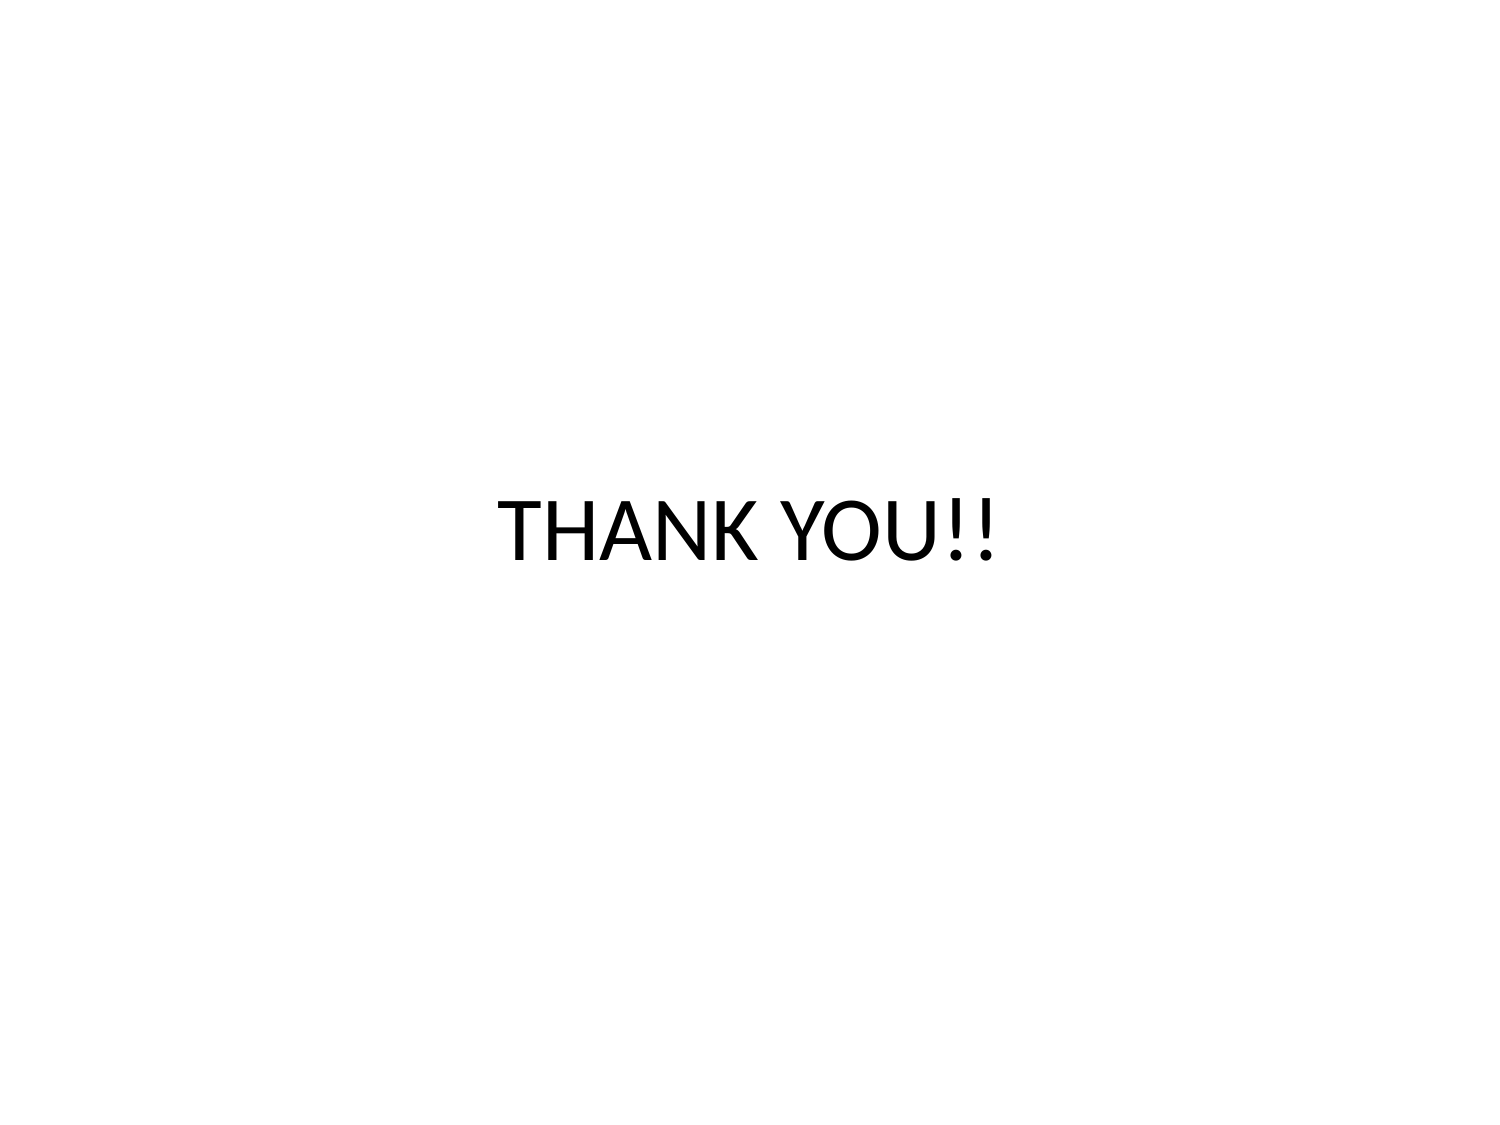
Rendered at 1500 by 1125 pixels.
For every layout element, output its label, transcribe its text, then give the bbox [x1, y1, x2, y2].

title THANK YOU!! [75, 430, 1425, 618]
